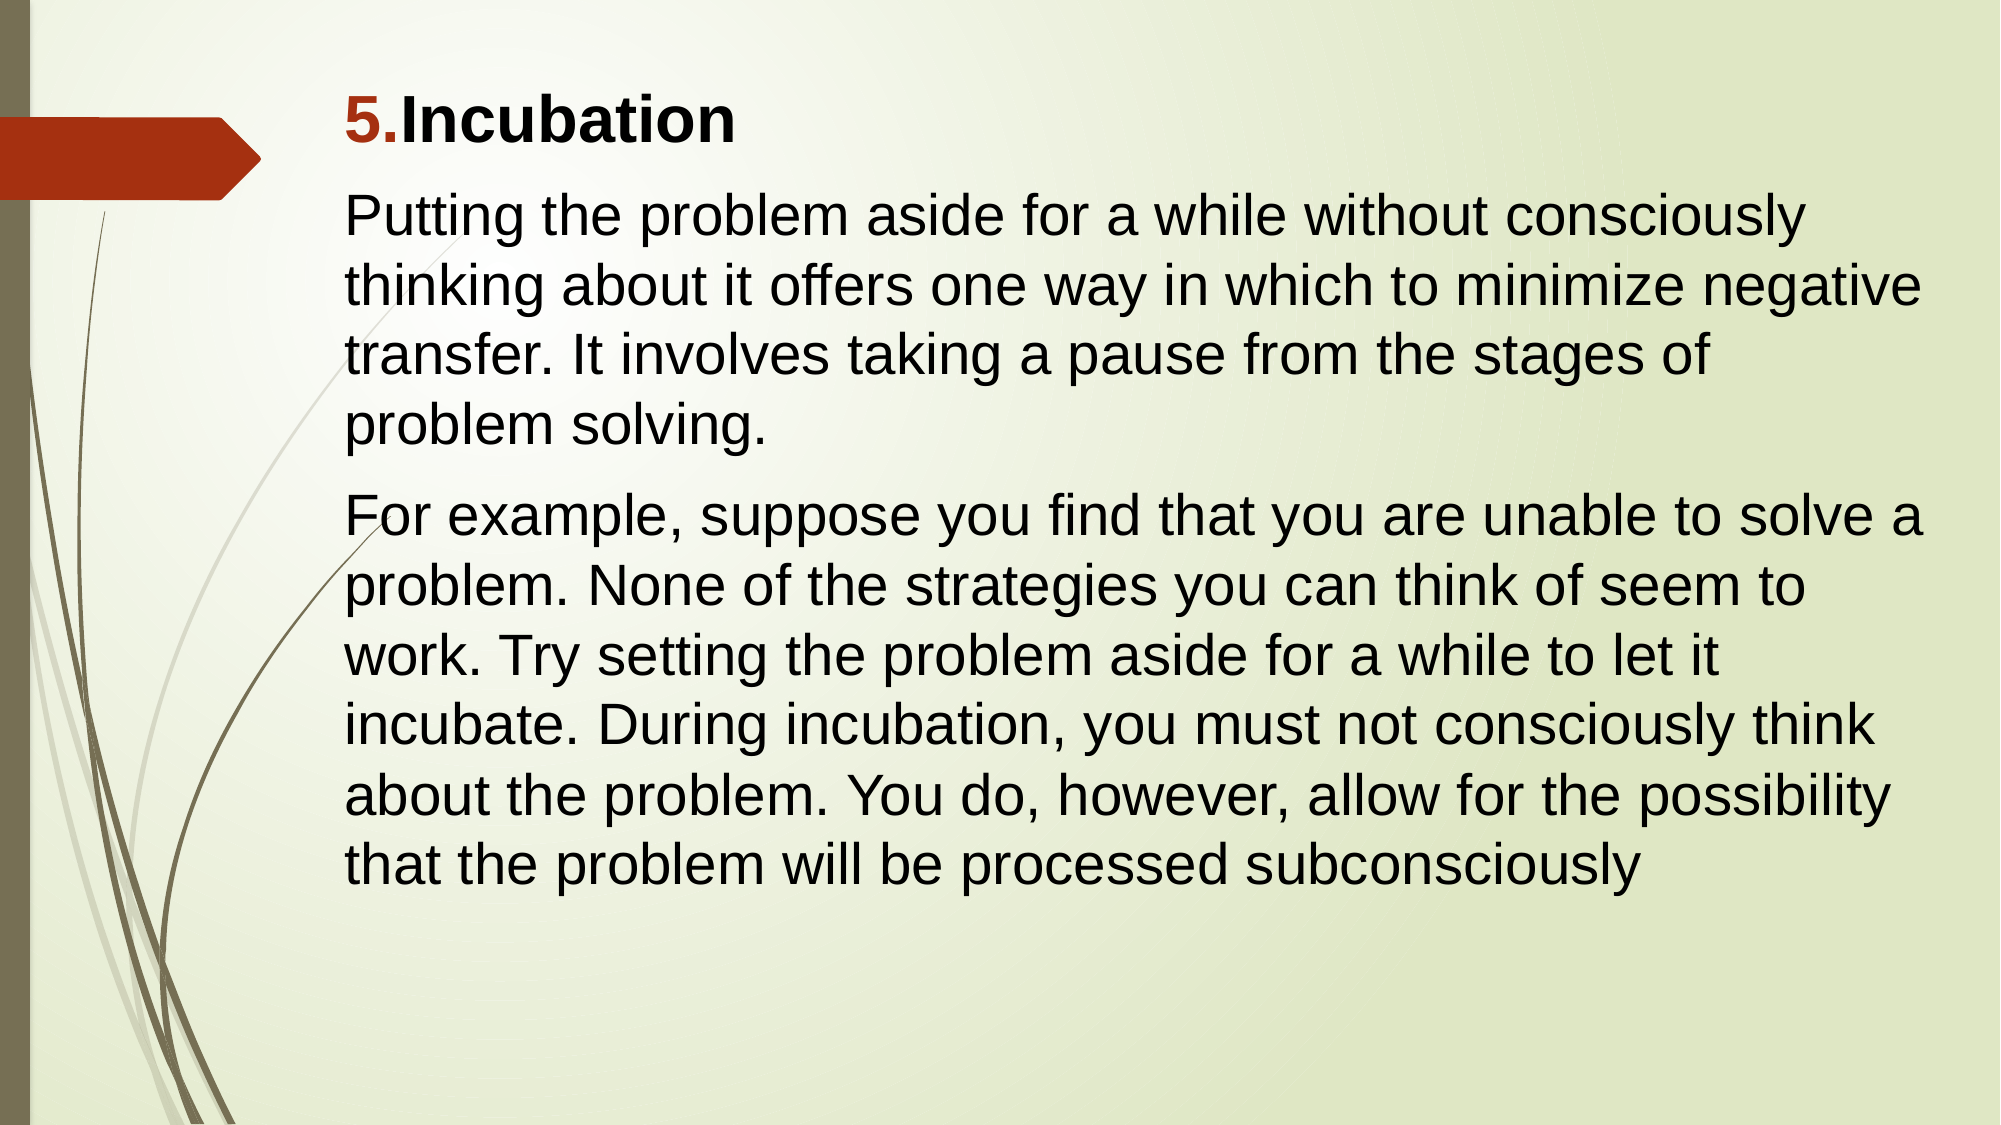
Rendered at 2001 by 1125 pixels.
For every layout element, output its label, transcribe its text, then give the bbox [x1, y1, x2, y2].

list Incubation Putting the problem aside for a while without consciously thinking about it offers one way in which to minimize negative transfer. It involves taking a pause from the stages of problem solving. For example, suppose you find that you are unable to solve a problem. None of the strategies you can think of seem to work. Try setting the problem aside for a while to let it incubate. During incubation, you must not consciously think about the problem. You do, however, allow for the possibility that the problem will be processed subconsciously [329, 68, 1946, 1050]
